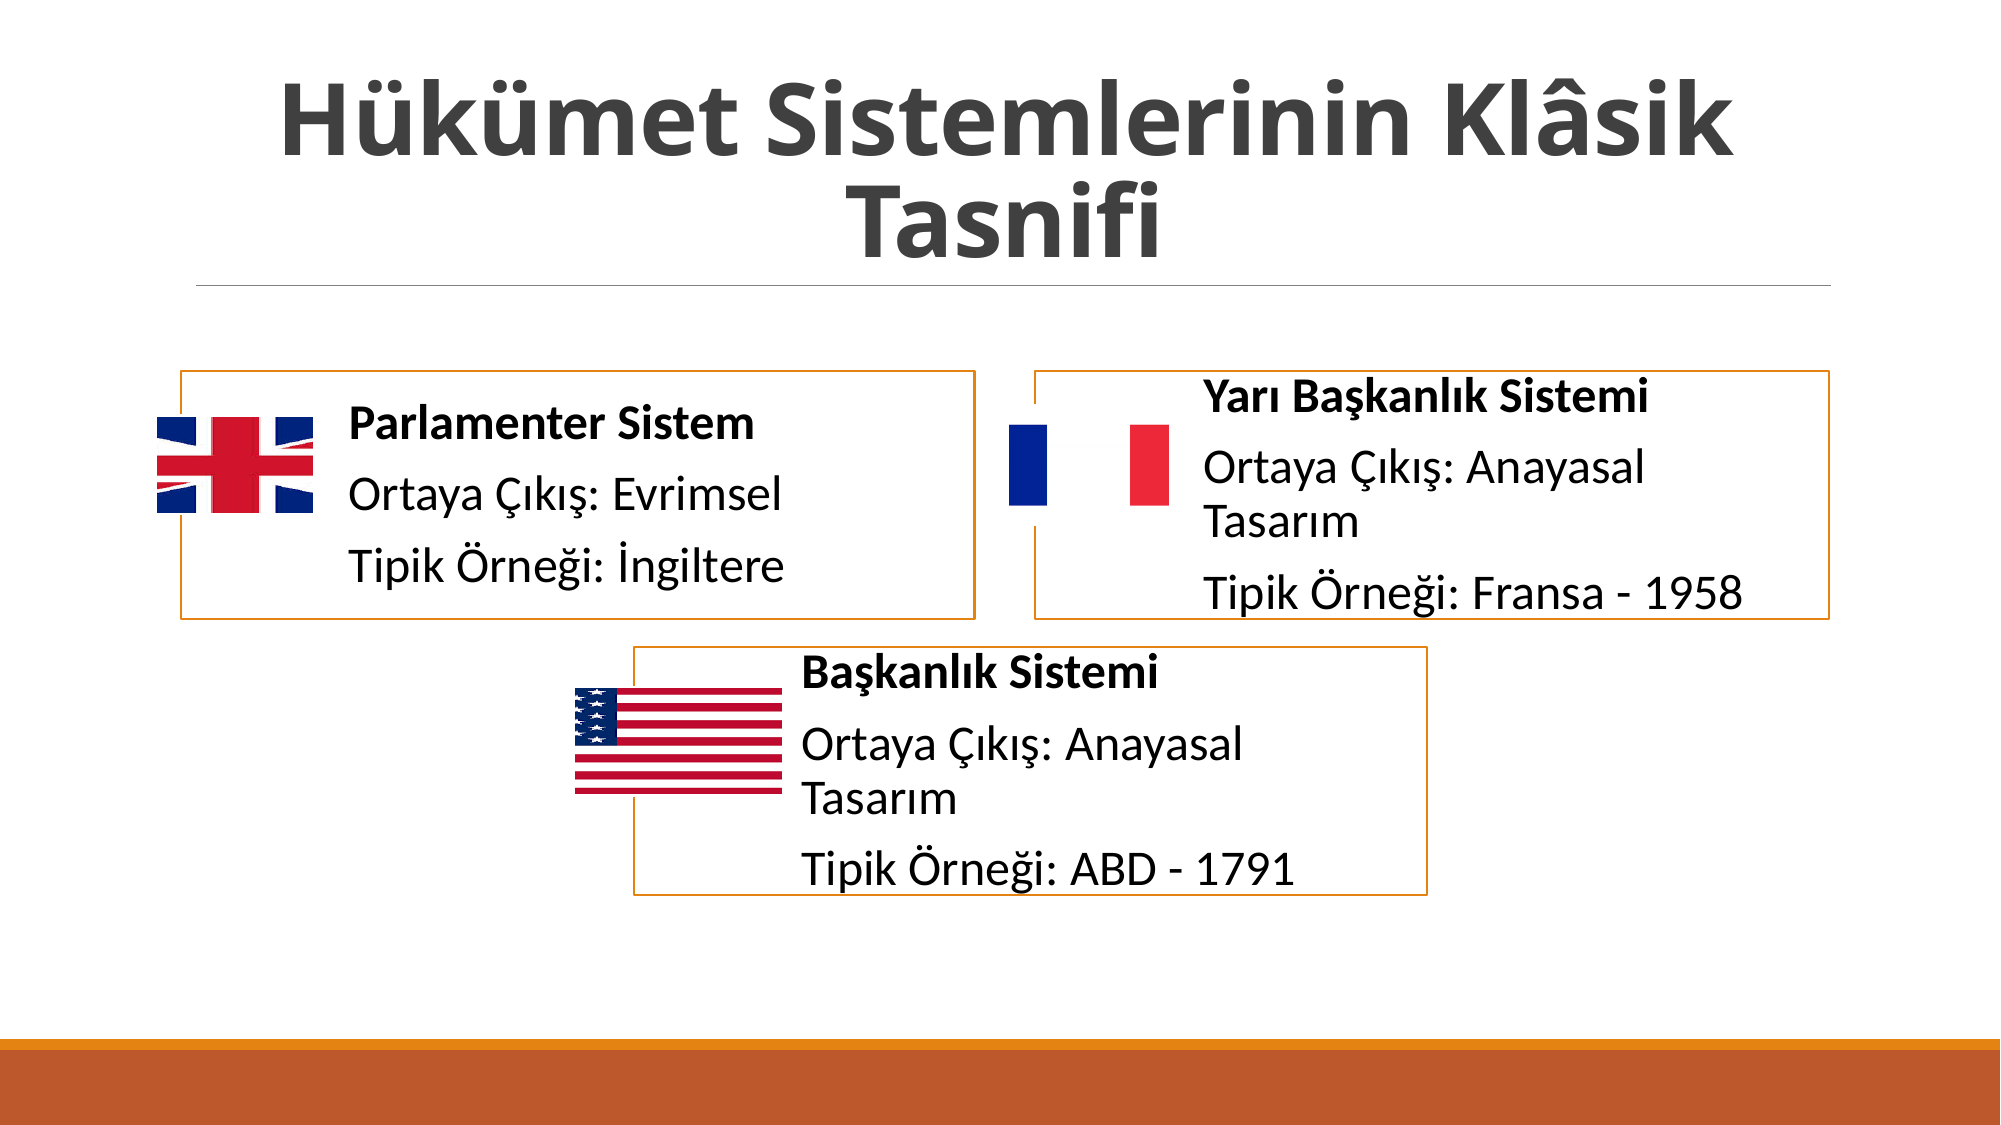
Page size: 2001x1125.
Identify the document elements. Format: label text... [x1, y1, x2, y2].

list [179, 302, 1831, 964]
title Hükümet Sistemlerinin Klâsik Tasnifi [180, 47, 1830, 285]
picture [157, 417, 179, 513]
